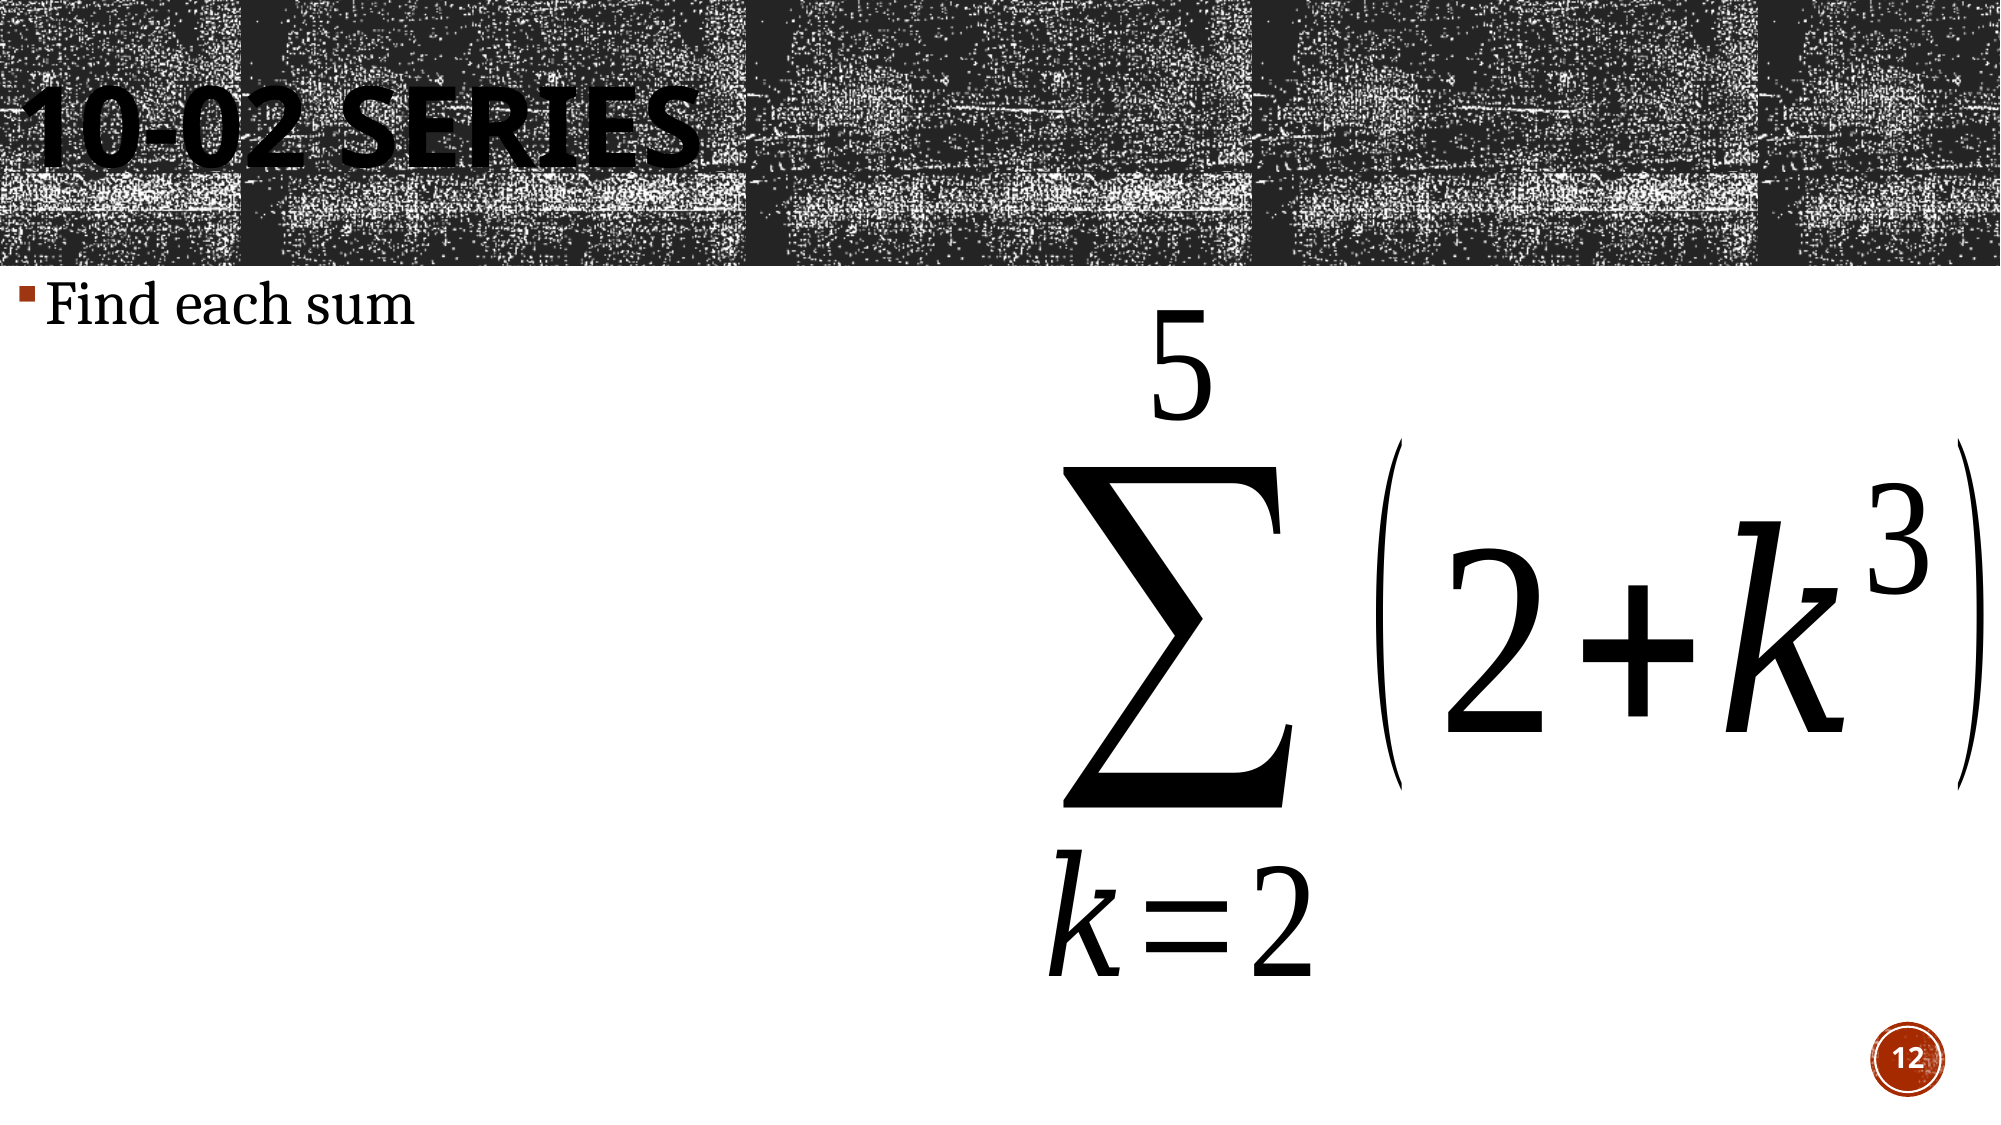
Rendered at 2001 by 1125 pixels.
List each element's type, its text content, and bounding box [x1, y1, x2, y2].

title 10-02 Series [0, 0, 2000, 264]
slide_number 12 [1855, 1028, 1961, 1089]
